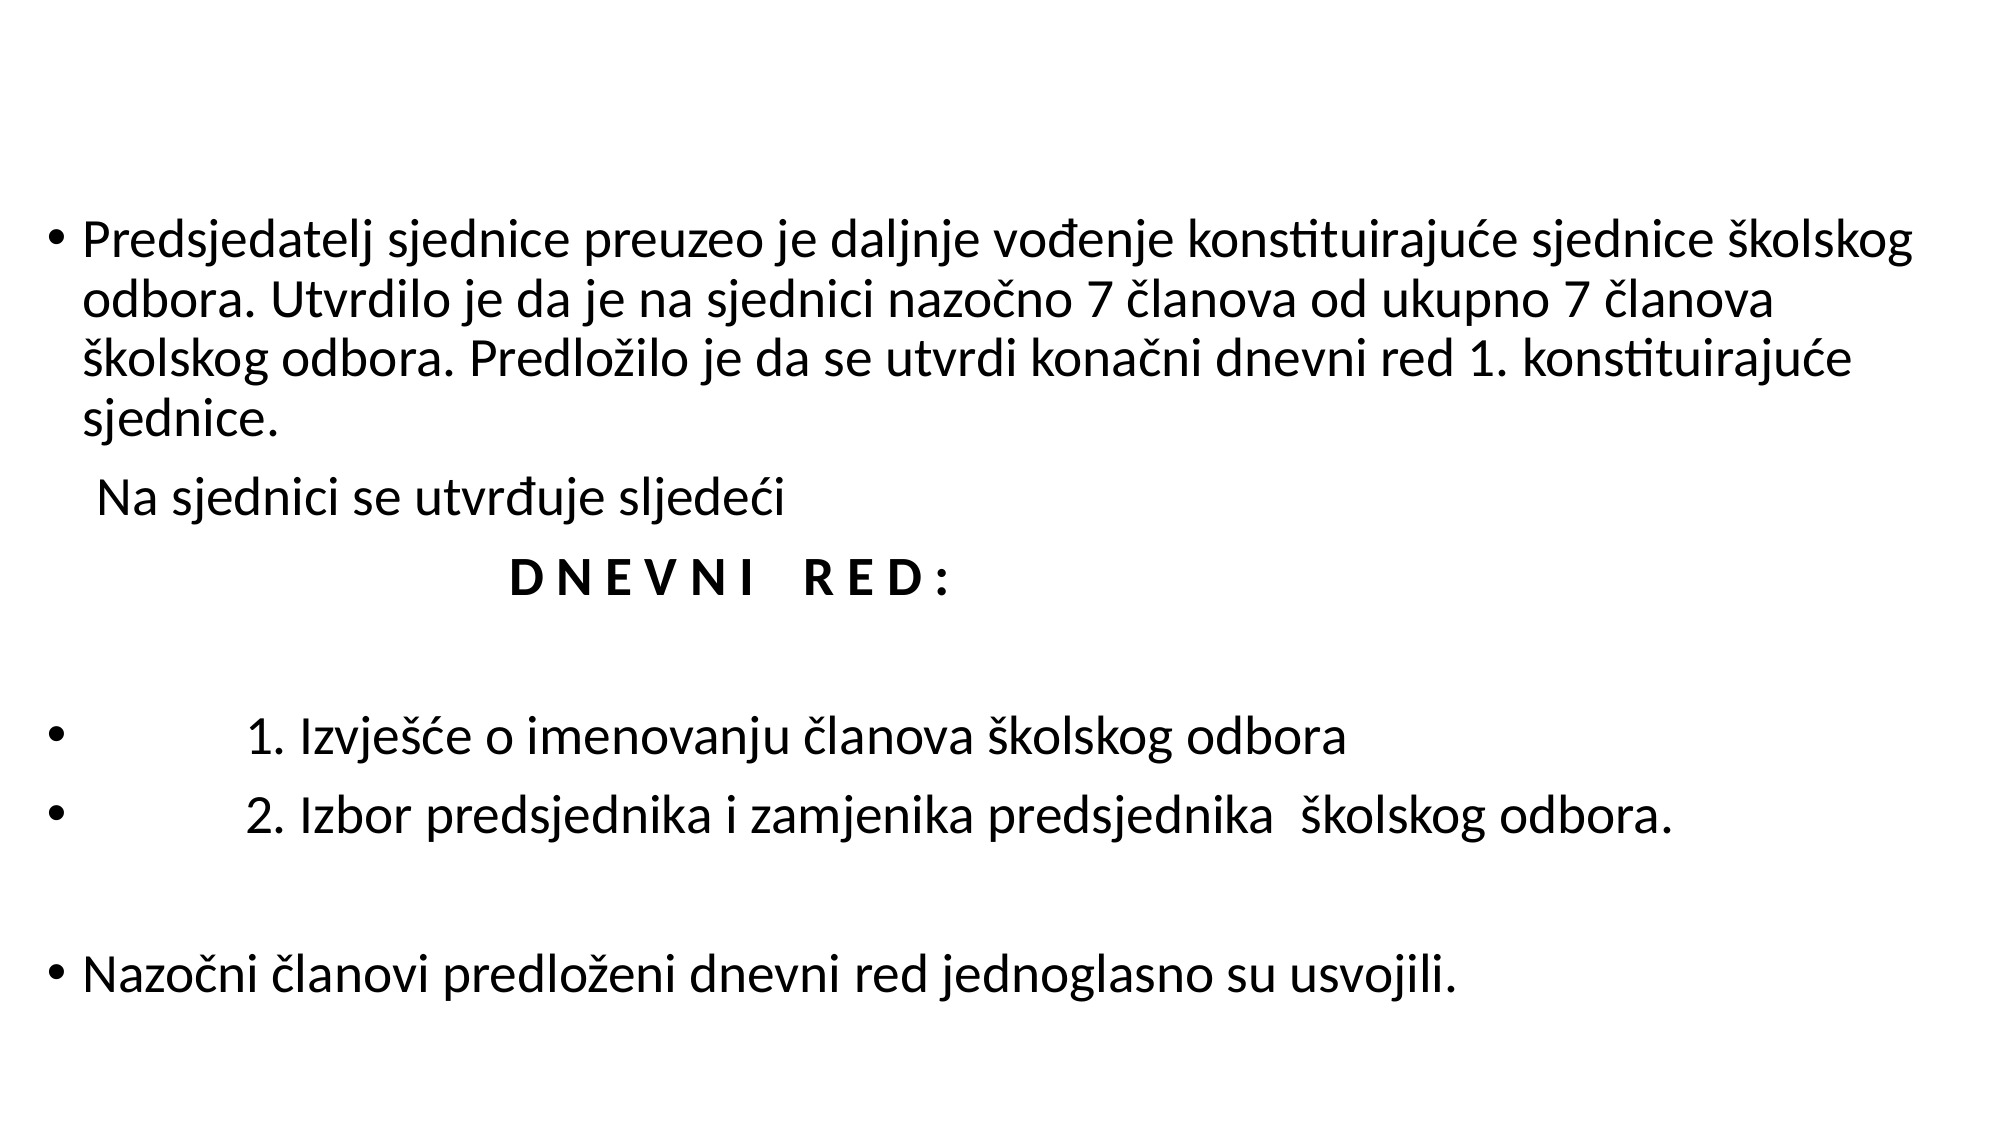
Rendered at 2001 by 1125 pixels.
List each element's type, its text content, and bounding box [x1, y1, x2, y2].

list Predsjedatelj sjednice preuzeo je daljnje vođenje konstituirajuće sjednice školskog odbora. Utvrdilo je da je na sjednici nazočno 7 članova od ukupno 7 članova školskog odbora. Predložilo je da se utvrdi konačni dnevni red 1. konstituirajuće sjednice. Na sjednici se utvrđuje sljedeći D N E V N I R E D : 1. Izvješće o imenovanju članova školskog odbora 2. Izbor predsjednika i zamjenika predsjednika školskog odbora. Nazočni članovi predloženi dnevni red jednoglasno su usvojili. [31, 202, 1964, 1014]
